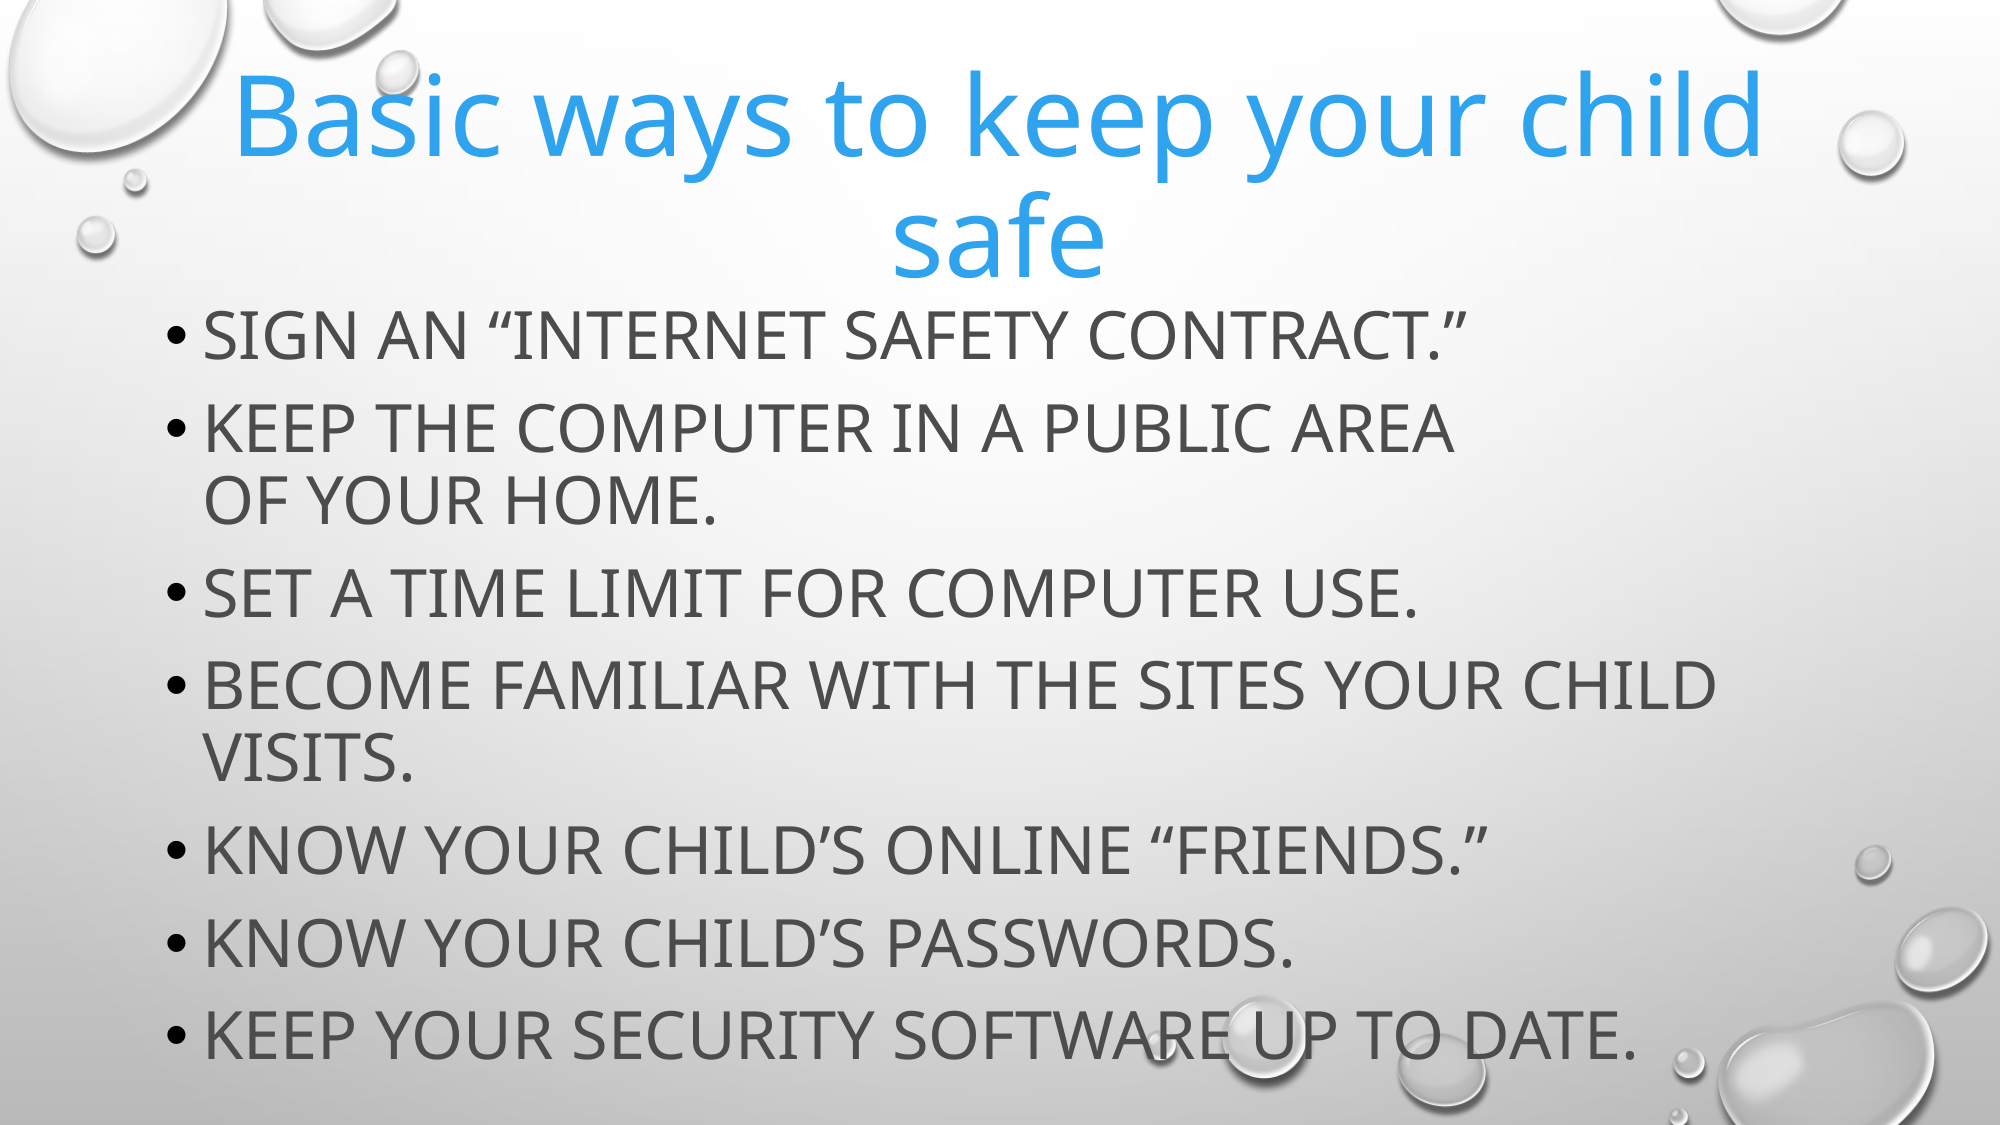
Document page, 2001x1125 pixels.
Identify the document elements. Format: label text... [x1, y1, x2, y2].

list Sign an “Internet Safety Contract.” Keep the computer in a public area of your home. Set a time limit for computer use. Become familiar with the sites your child visits. Know your child’s online “friends.” Know your child’s passwords. Keep your security software up to date. [149, 294, 1850, 1050]
title Basic ways to keep your child safe [149, 49, 1850, 294]
picture [0, 0, 2000, 1125]
